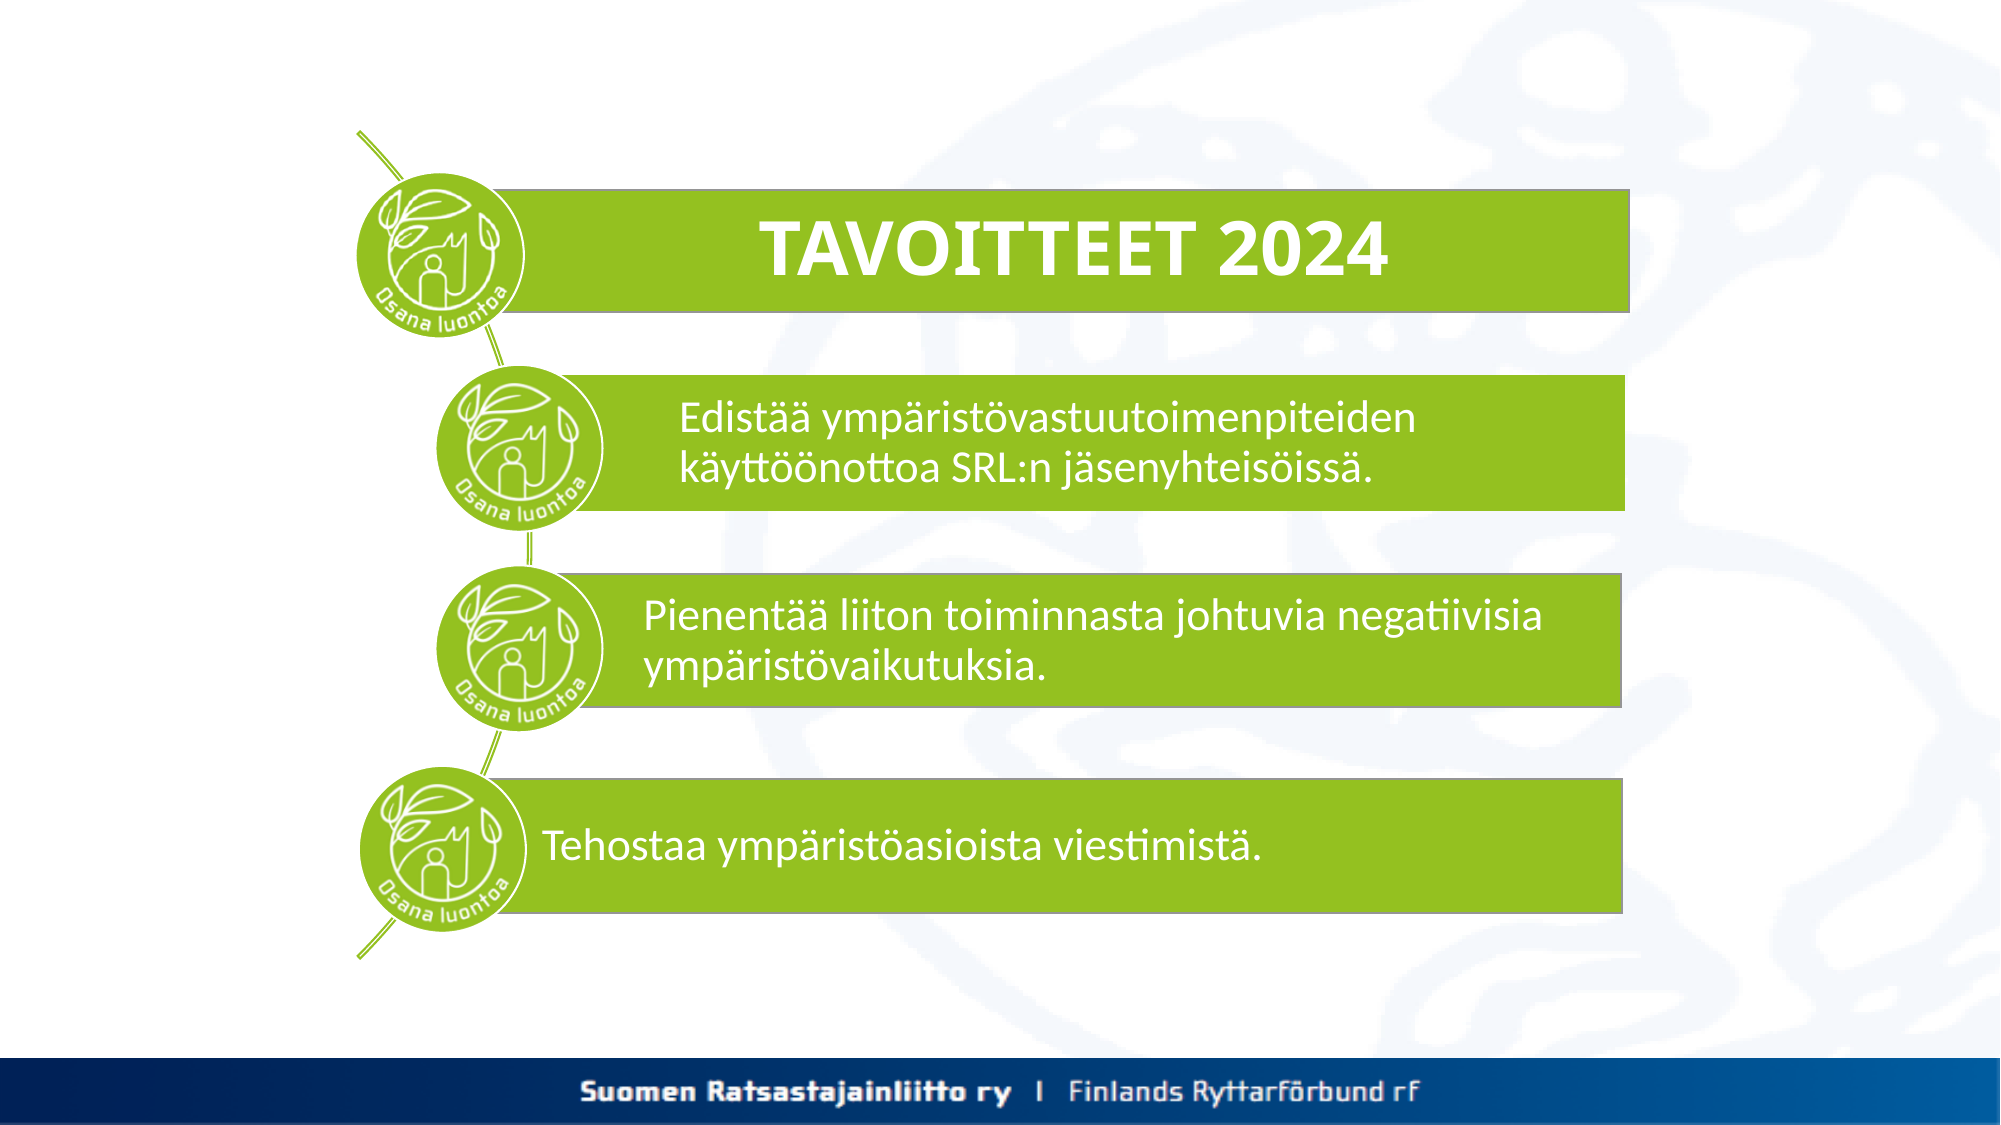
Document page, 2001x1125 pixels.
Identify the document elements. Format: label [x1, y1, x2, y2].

text_box [344, 114, 1656, 984]
picture [0, 0, 2001, 1125]
